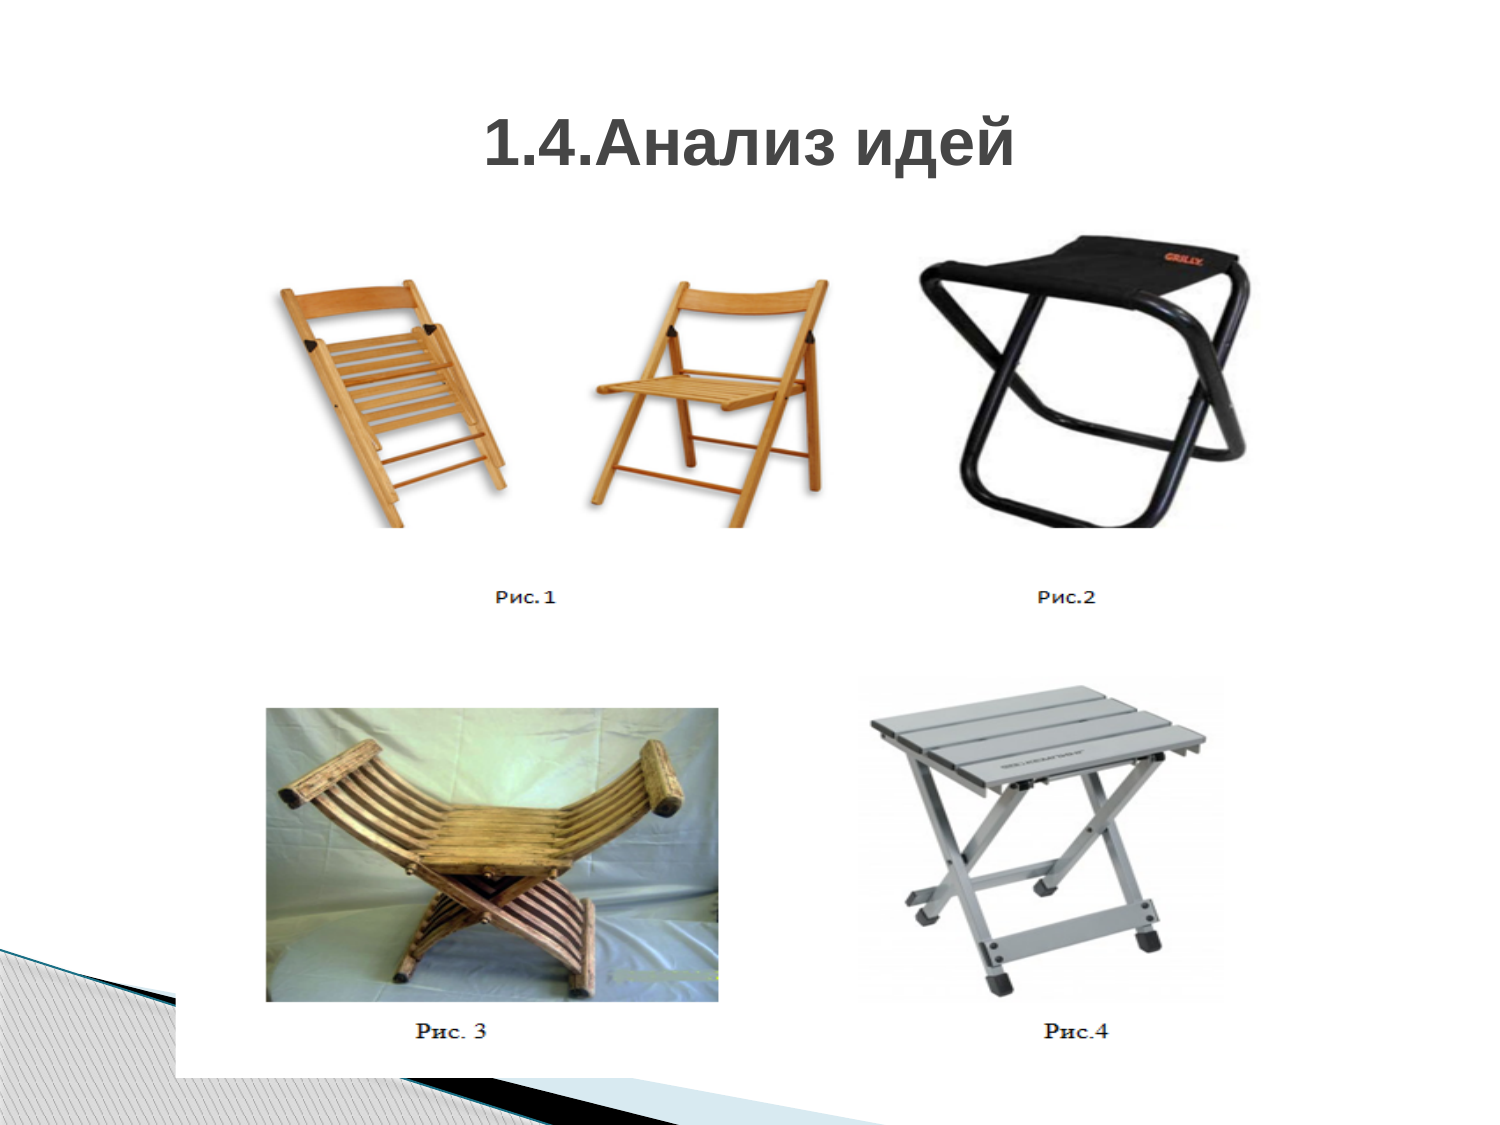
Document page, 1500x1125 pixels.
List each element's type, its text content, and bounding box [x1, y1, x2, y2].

picture [175, 210, 1266, 1078]
title 1.4.Анализ идей [75, 45, 1425, 233]
